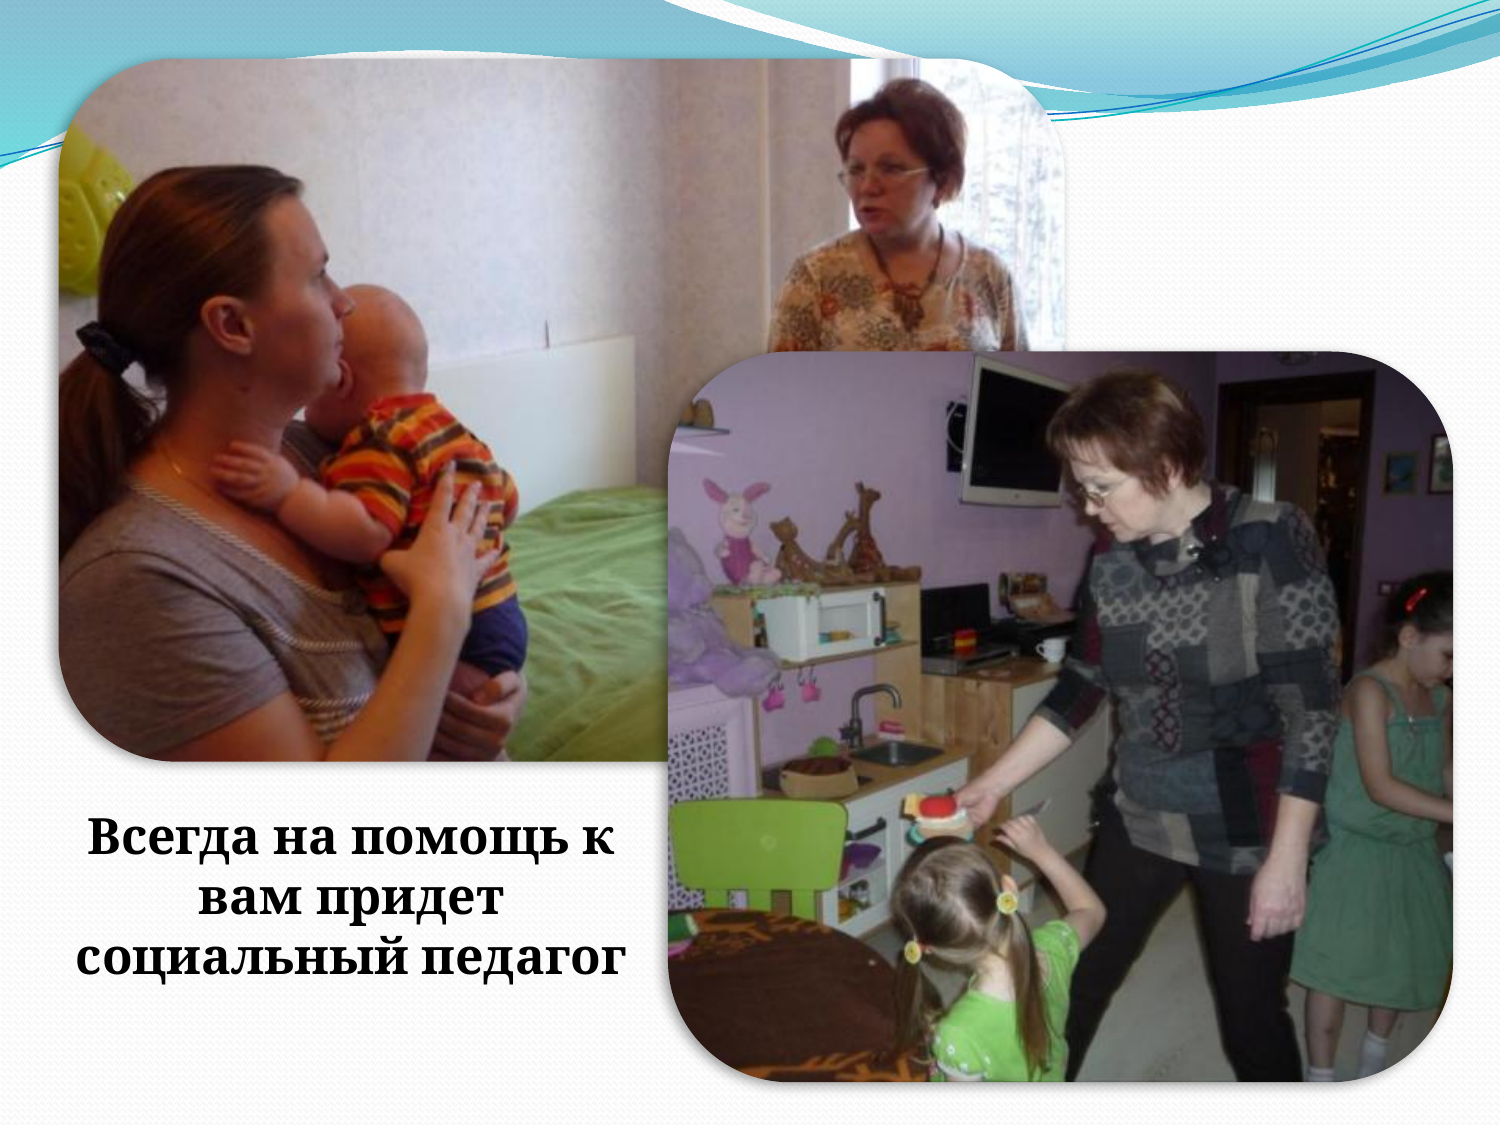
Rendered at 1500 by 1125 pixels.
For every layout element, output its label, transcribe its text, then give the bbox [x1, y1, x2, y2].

text_box Всегда на помощь к вам придет социальный педагог [58, 796, 645, 992]
picture [58, 58, 1454, 1083]
